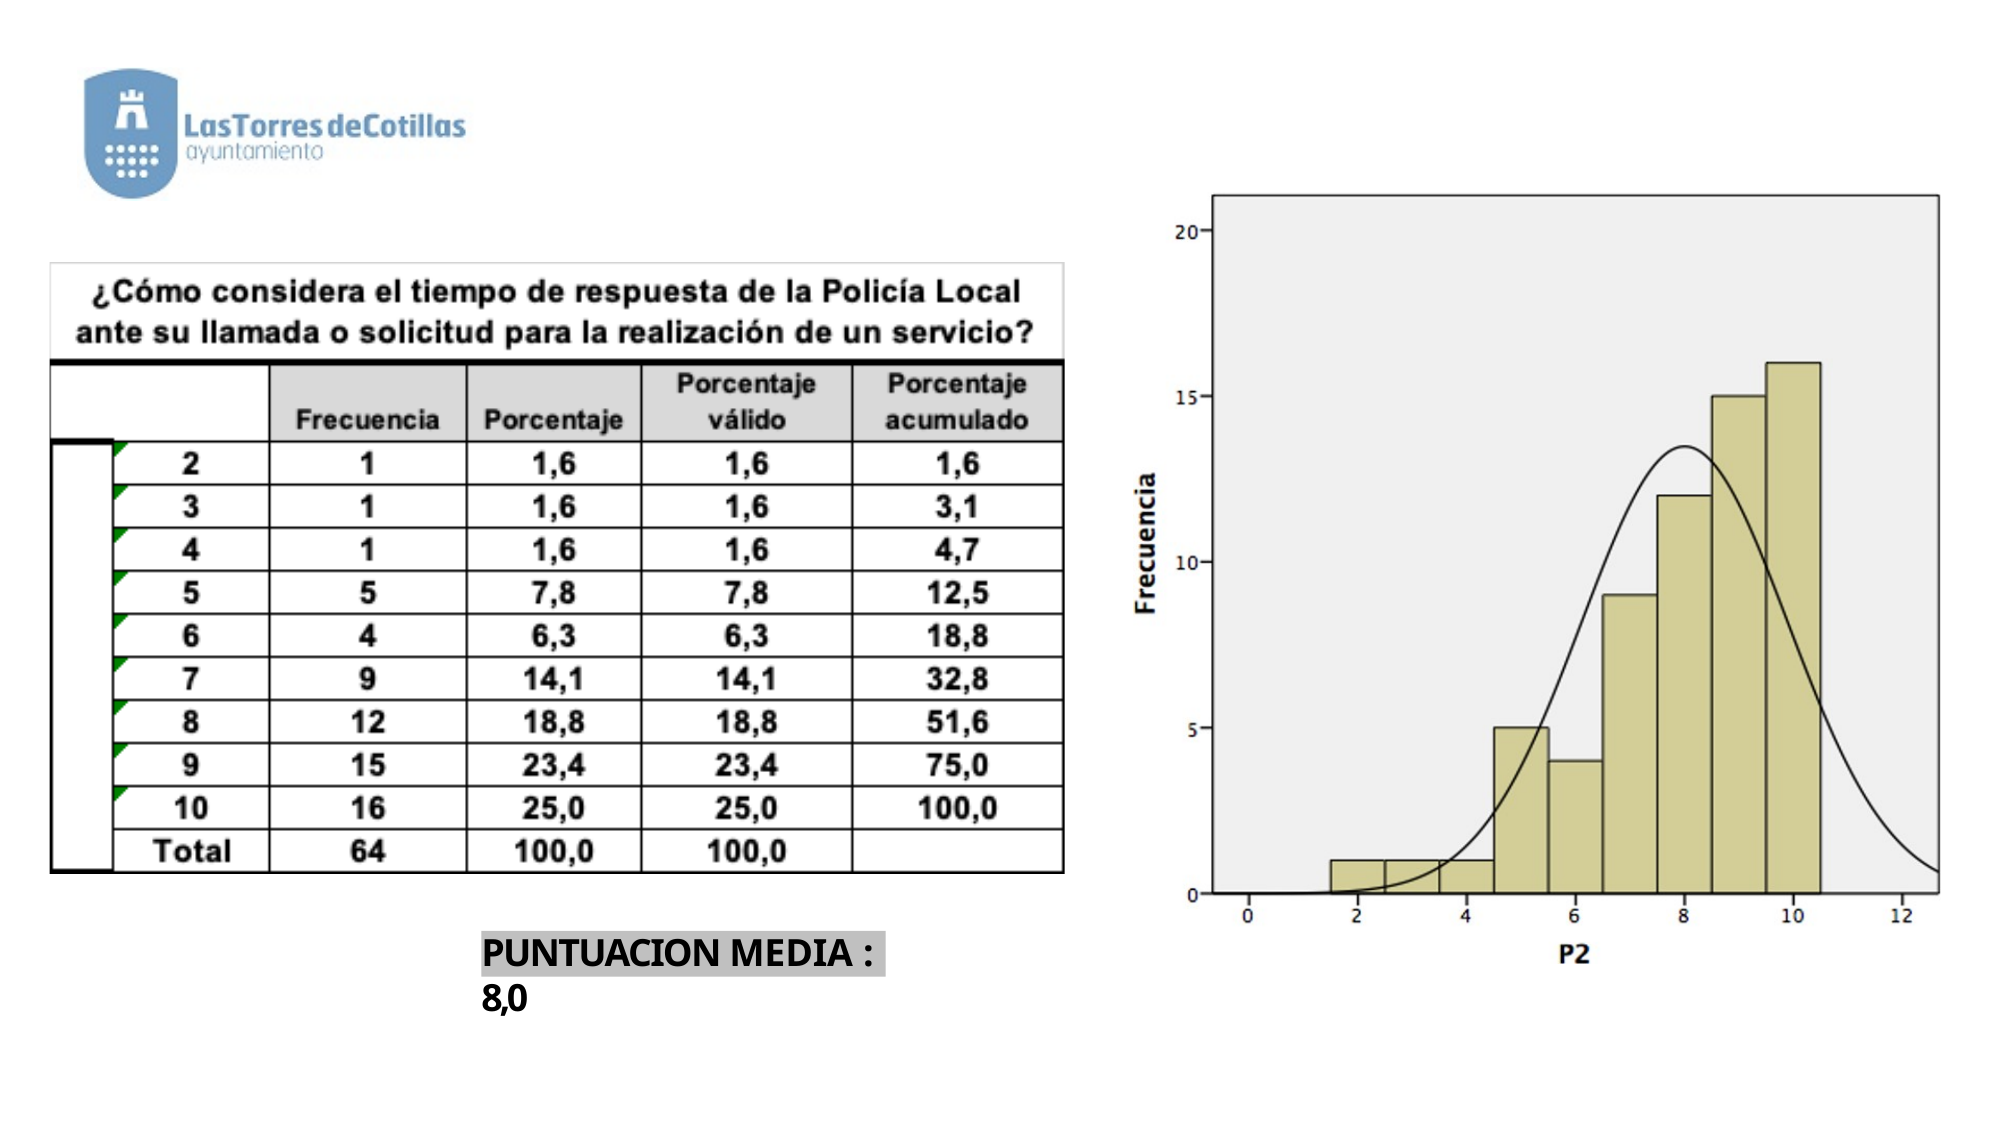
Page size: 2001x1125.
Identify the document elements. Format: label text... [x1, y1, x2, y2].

text_box [49, 262, 1065, 874]
text_box [1133, 192, 1941, 964]
picture [77, 67, 485, 201]
text_box PUNTUACION MEDIA : 8,0 [479, 926, 888, 1019]
